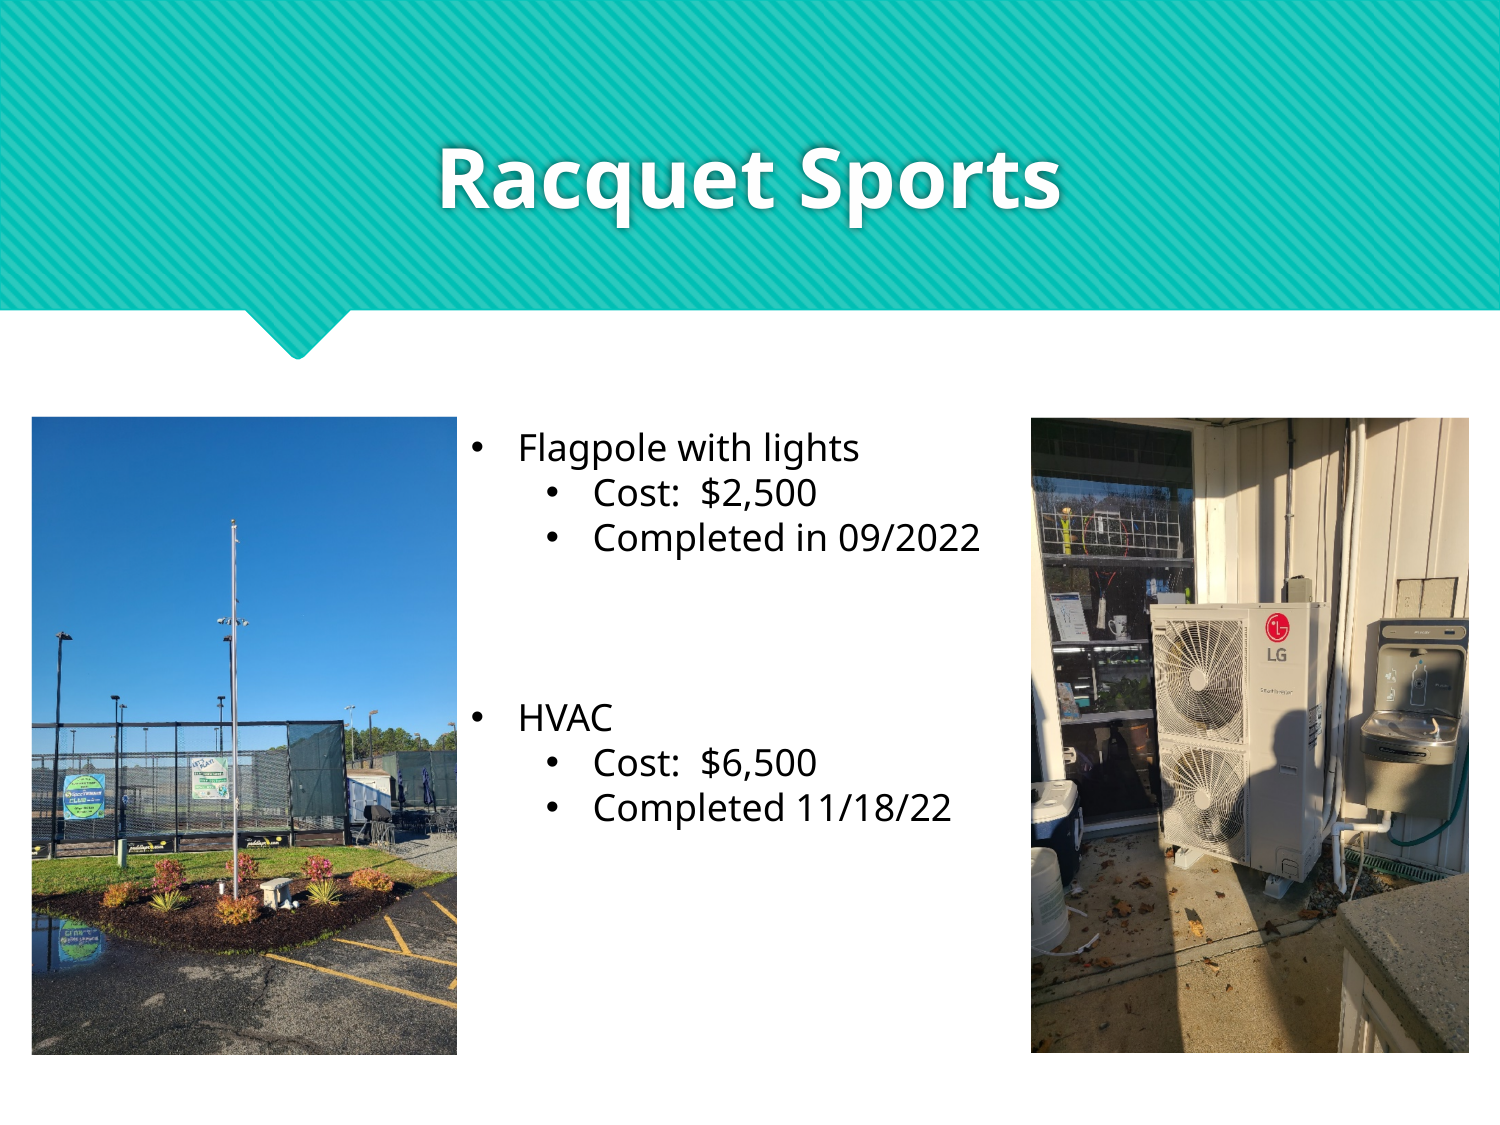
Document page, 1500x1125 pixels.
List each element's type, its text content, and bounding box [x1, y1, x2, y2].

title Racquet Sports [132, 73, 1368, 233]
picture [931, 418, 1500, 1053]
text_box Flagpole with lights Cost: $2,500 Completed in 09/2022 HVAC Cost: $6,500 Completed 11/18/22 [456, 416, 1093, 837]
picture [0, 417, 563, 1054]
